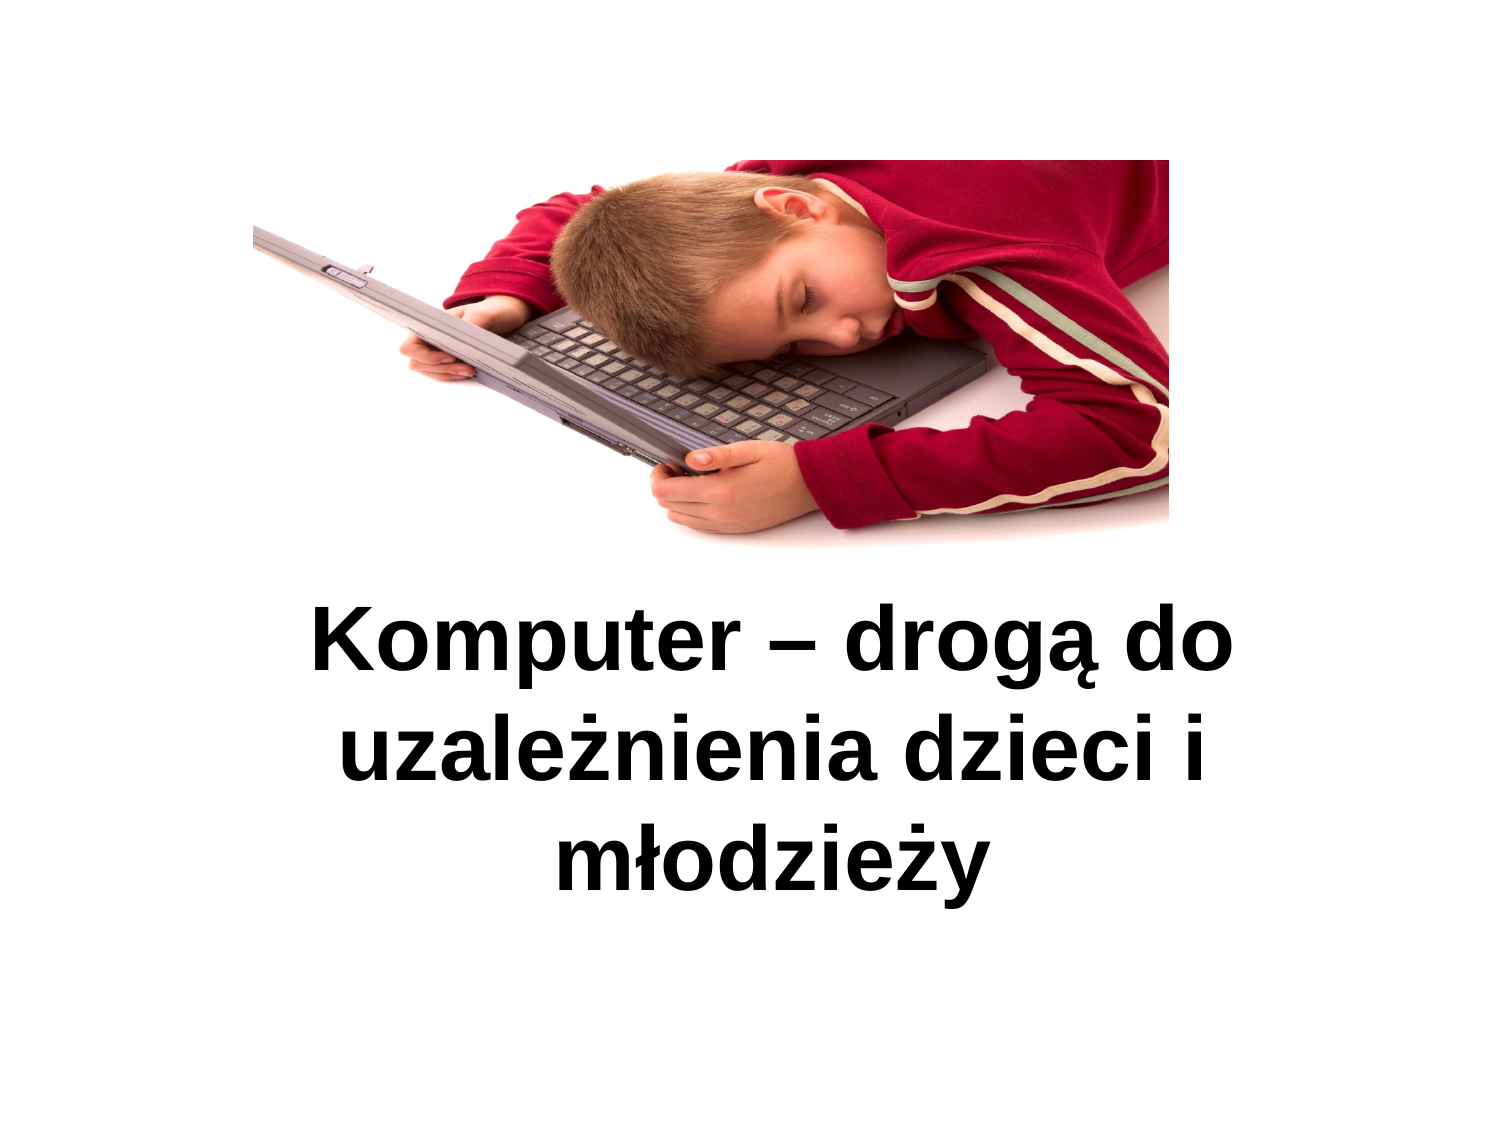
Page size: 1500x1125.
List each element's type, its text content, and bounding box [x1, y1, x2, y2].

picture [253, 160, 1169, 575]
title Komputer – drogą do uzależnienia dzieci i młodzieży [135, 338, 1411, 930]
